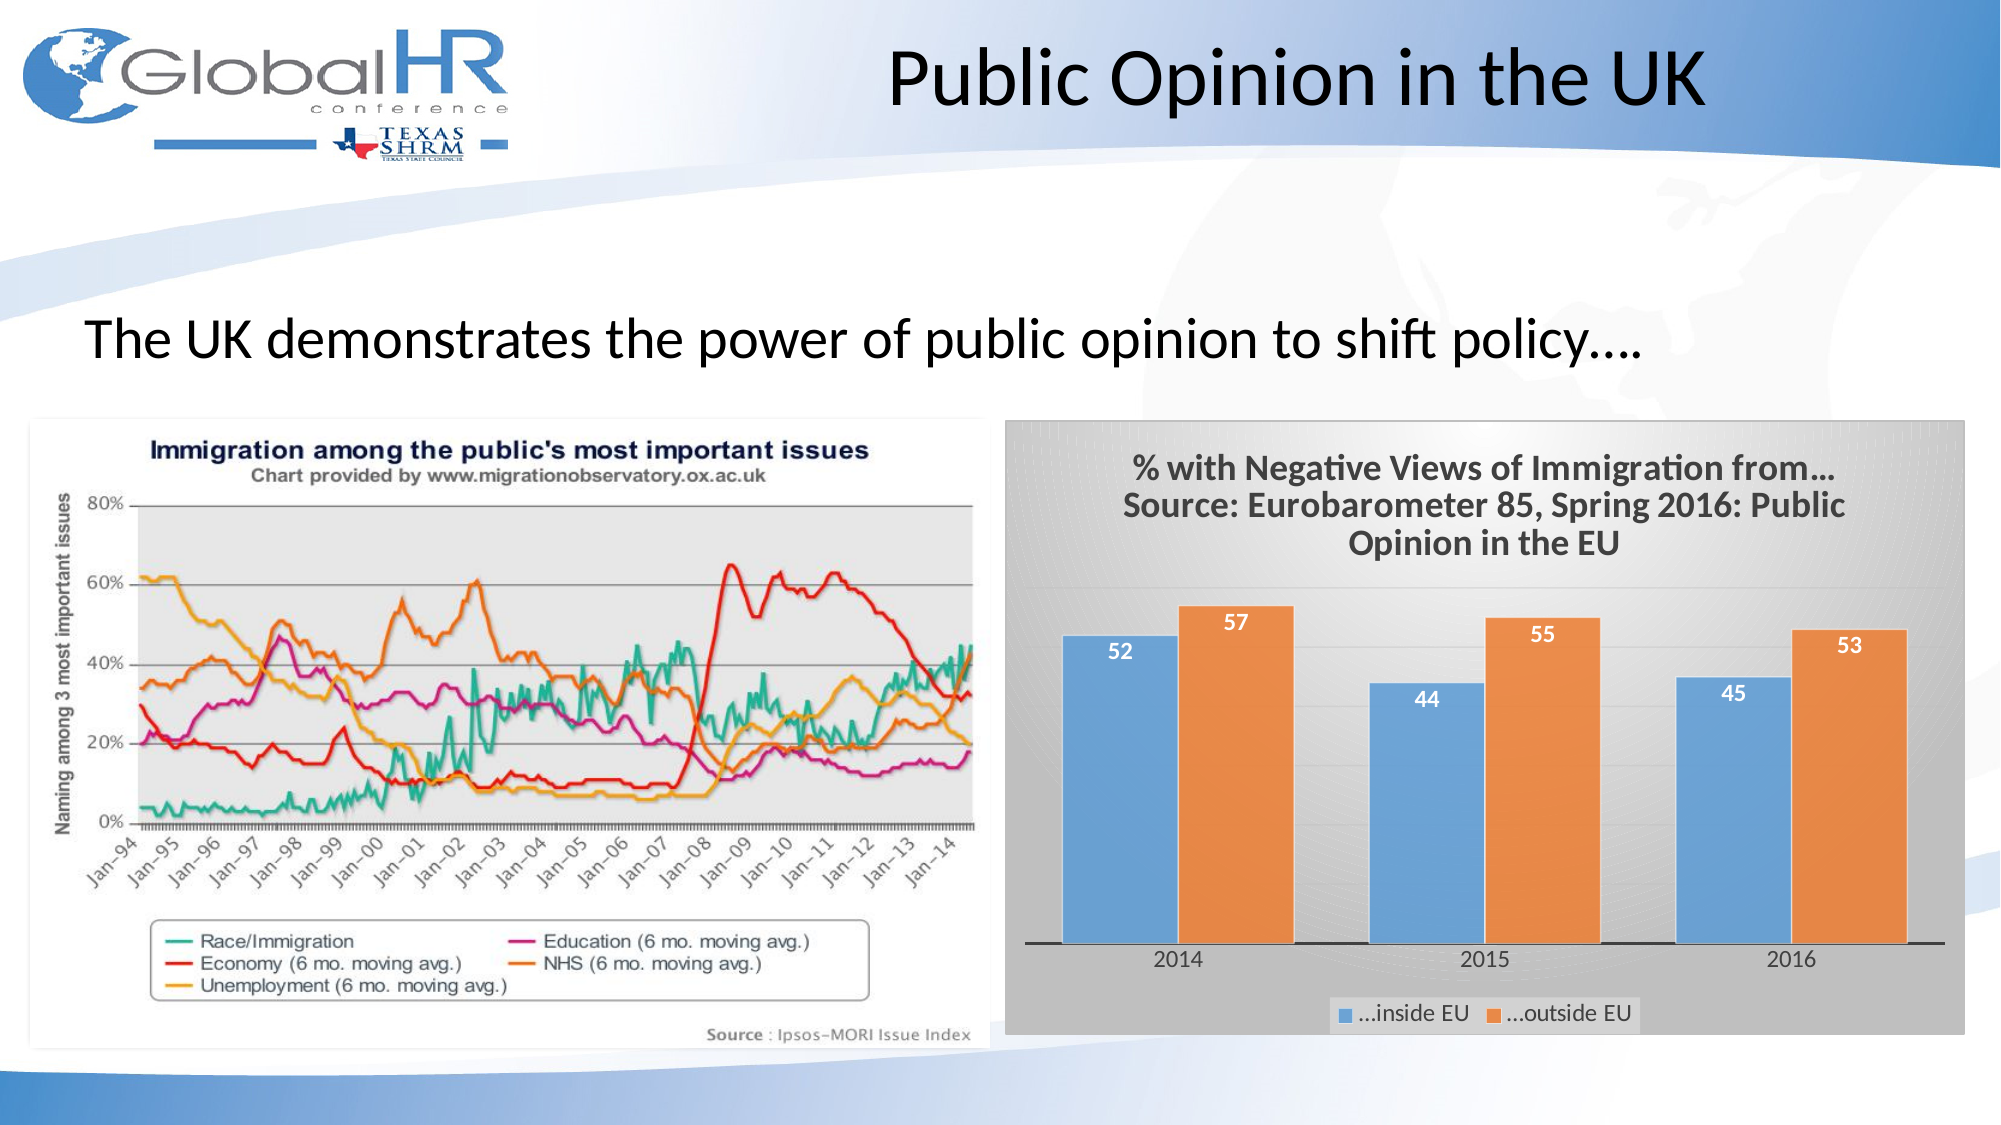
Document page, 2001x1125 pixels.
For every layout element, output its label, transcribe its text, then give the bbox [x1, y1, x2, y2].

picture [0, 0, 2001, 1125]
chart [1004, 419, 1965, 1035]
text_box The UK demonstrates the power of public opinion to shift policy…. [84, 299, 1885, 975]
text_box Public Opinion in the UK [599, 14, 1995, 135]
